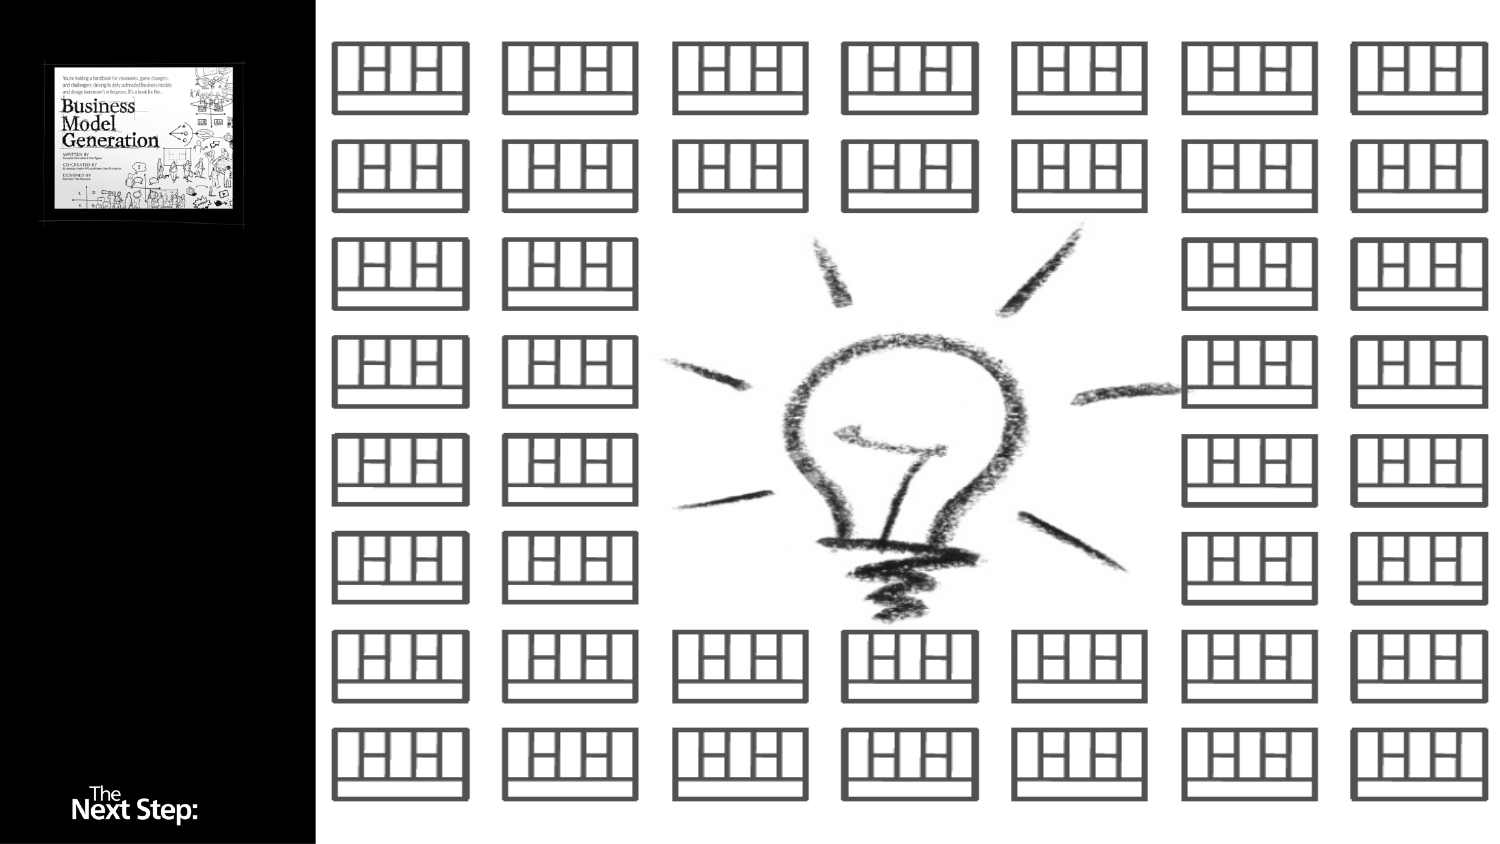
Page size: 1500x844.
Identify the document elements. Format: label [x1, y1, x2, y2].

picture [62, 781, 204, 832]
picture [37, 59, 247, 235]
picture [315, 0, 1500, 844]
